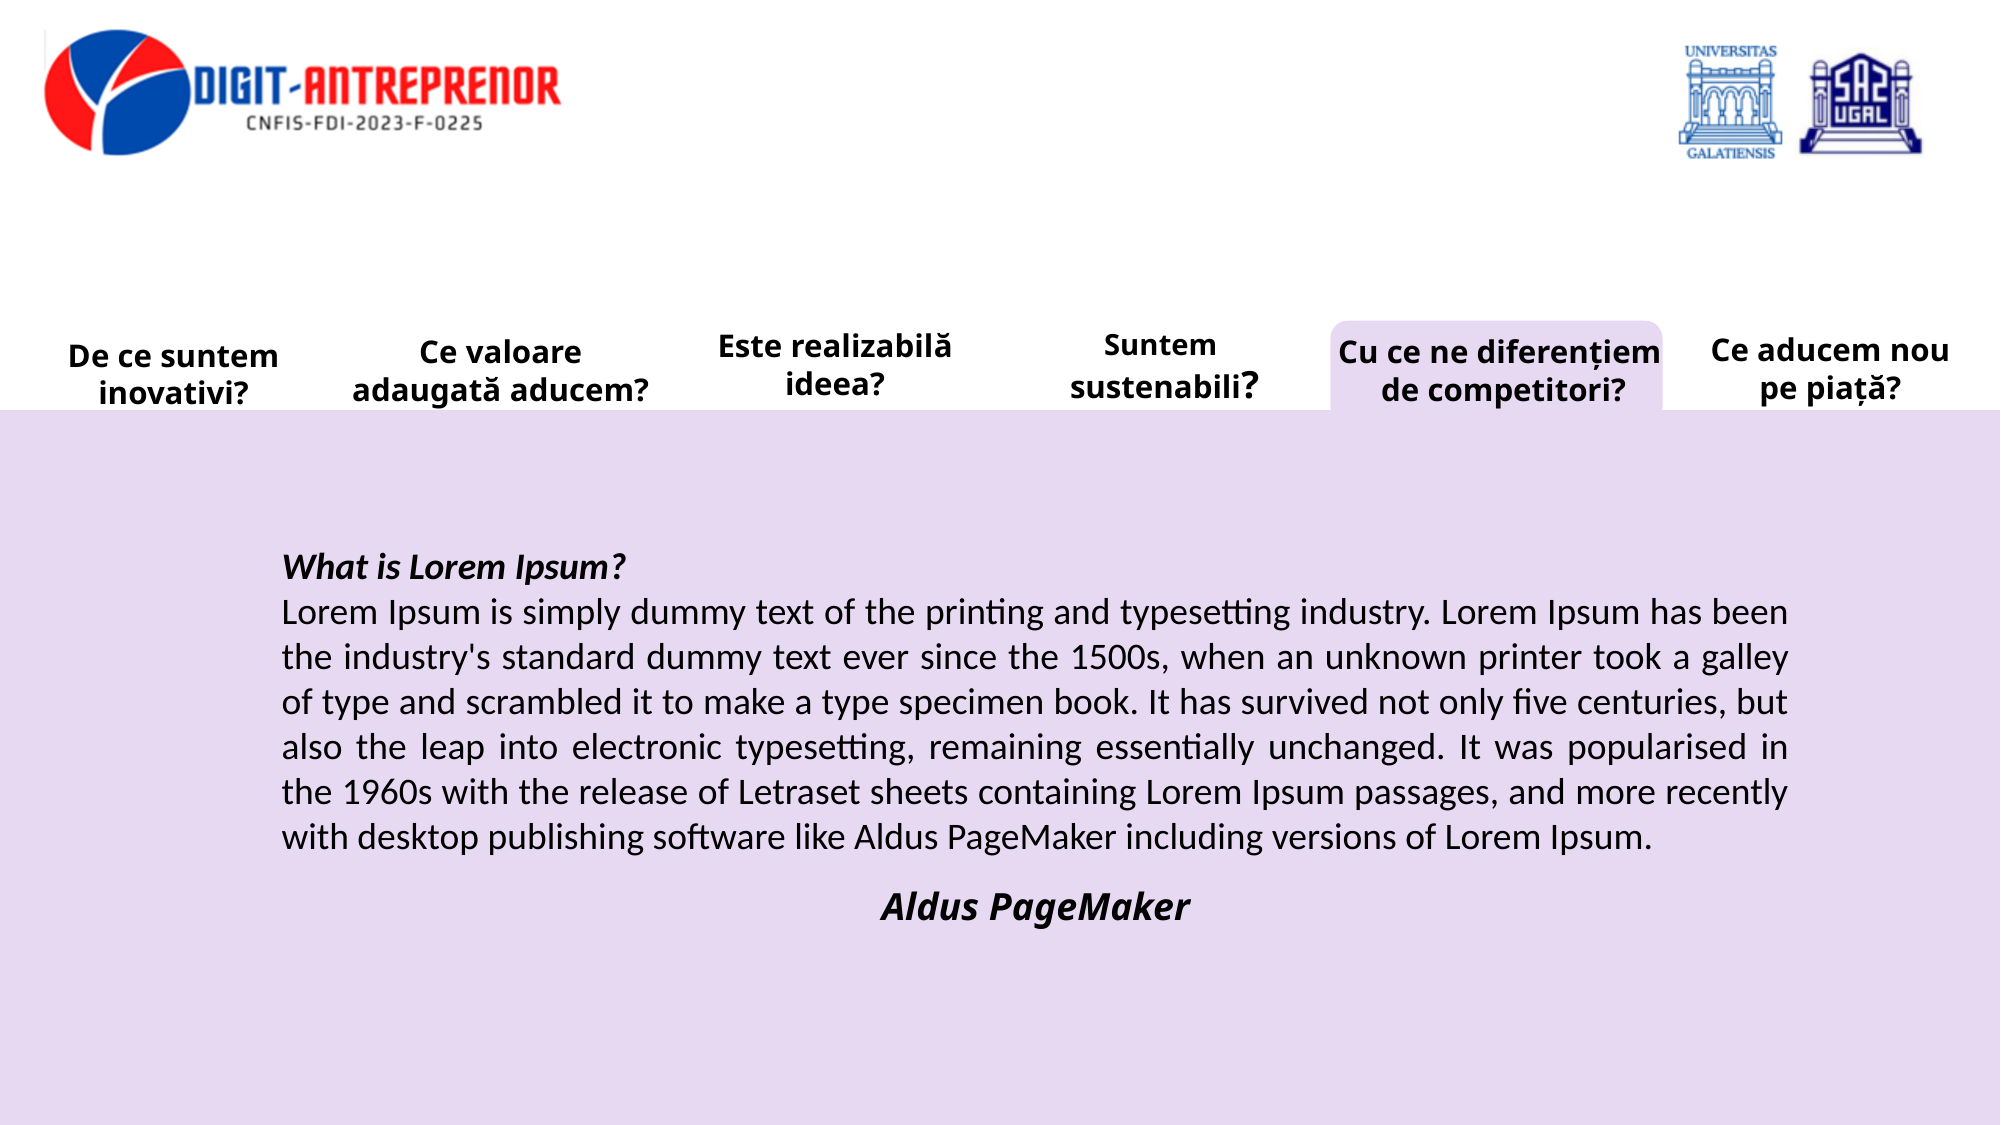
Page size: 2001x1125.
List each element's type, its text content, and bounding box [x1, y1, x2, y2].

text_box De ce suntem inovativi? [8, 328, 339, 409]
text_box Este realizabilă ideea? [670, 319, 997, 409]
text_box [1334, 319, 1659, 325]
picture [1662, 7, 1947, 177]
text_box Ce valoare adaugată aducem? [335, 325, 666, 409]
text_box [0, 409, 2000, 1125]
picture [27, 14, 583, 169]
text_box Cu ce ne diferențiem de competitori? [1313, 325, 1688, 409]
text_box Suntem sustenabili? [997, 318, 1332, 409]
text_box Ce aducem nou pe piață? [1688, 323, 1973, 409]
